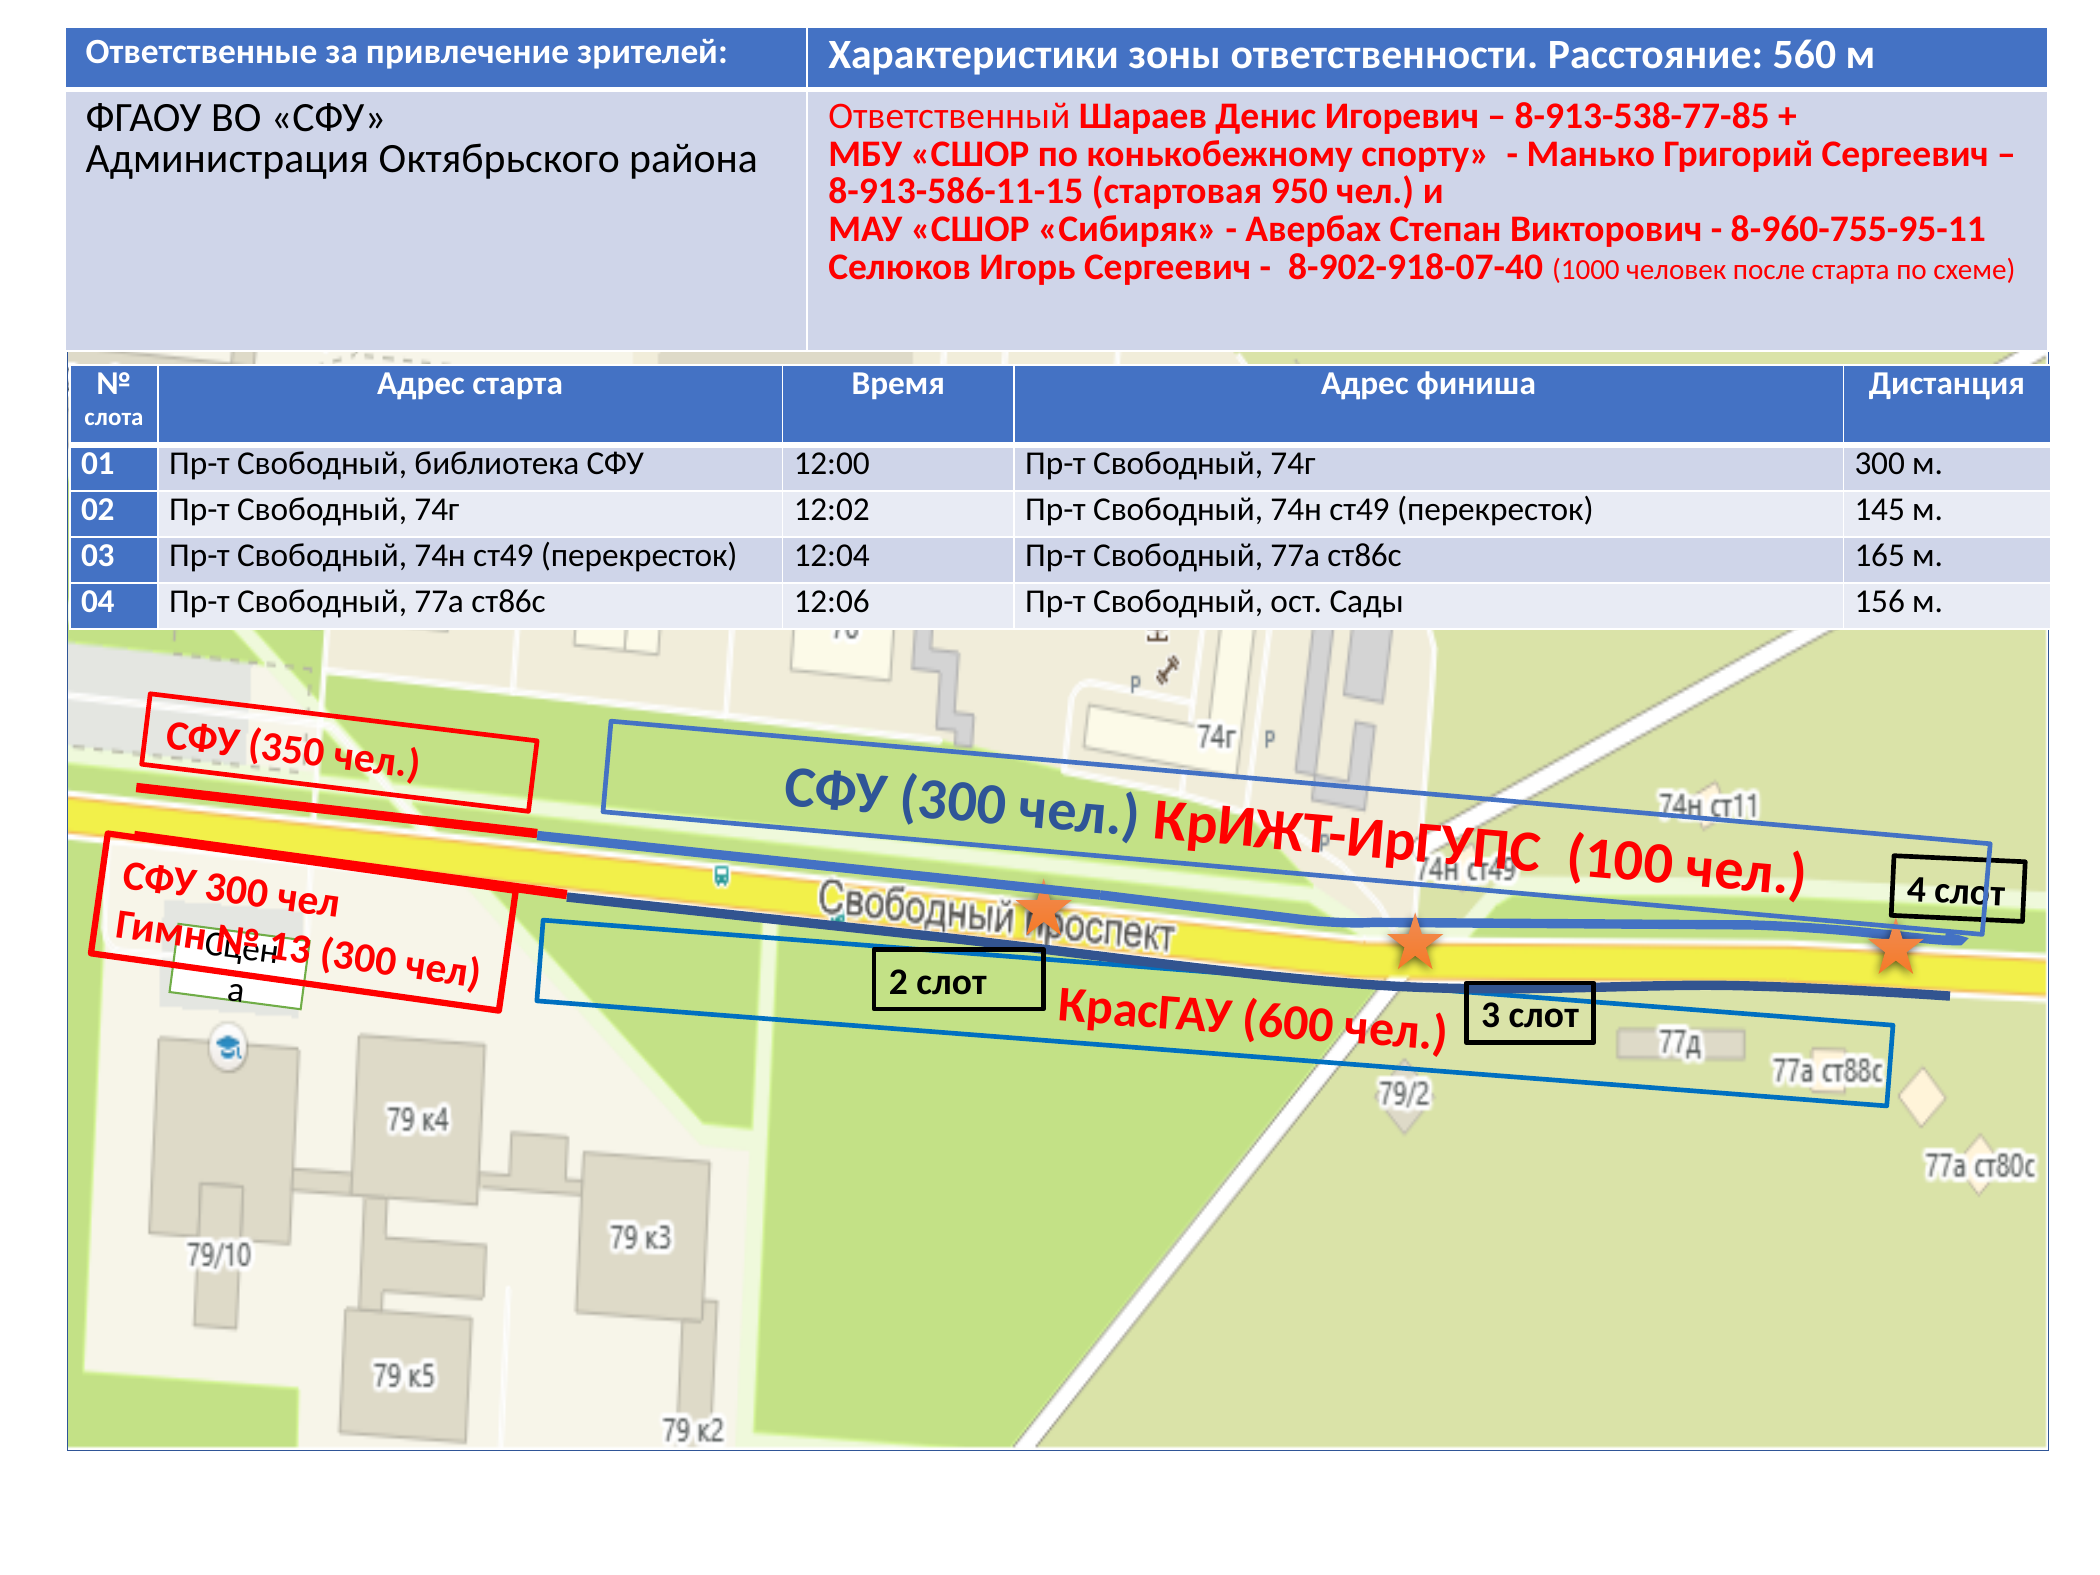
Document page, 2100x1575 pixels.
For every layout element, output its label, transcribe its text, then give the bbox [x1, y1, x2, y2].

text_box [136, 787, 538, 834]
table_cell Ответственный Шараев Денис Игоревич – 8-913-538-77-85 + МБУ «СШОР по конькобежному спорту» - Манько Григорий Сергеевич – 8-913-586-11-15 (стартовая 950 чел.) и МАУ «СШОР «Сибиряк» - Авербах Степан Викторович - 8-960-755-95-11 Селюков Игорь Сергеевич - 8-902-918-07-40 (1000 человек после старта по схеме) [808, 92, 2047, 340]
table_header Характеристики зоны ответственности. Расстояние: 560 м [808, 28, 2047, 87]
picture [67, 340, 2049, 1451]
table_header Ответственные за привлечение зрителей: [66, 28, 806, 87]
table_cell ФГАОУ ВО «СФУ» Администрация Октябрьского района [66, 92, 806, 350]
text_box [567, 835, 1100, 895]
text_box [134, 835, 567, 895]
